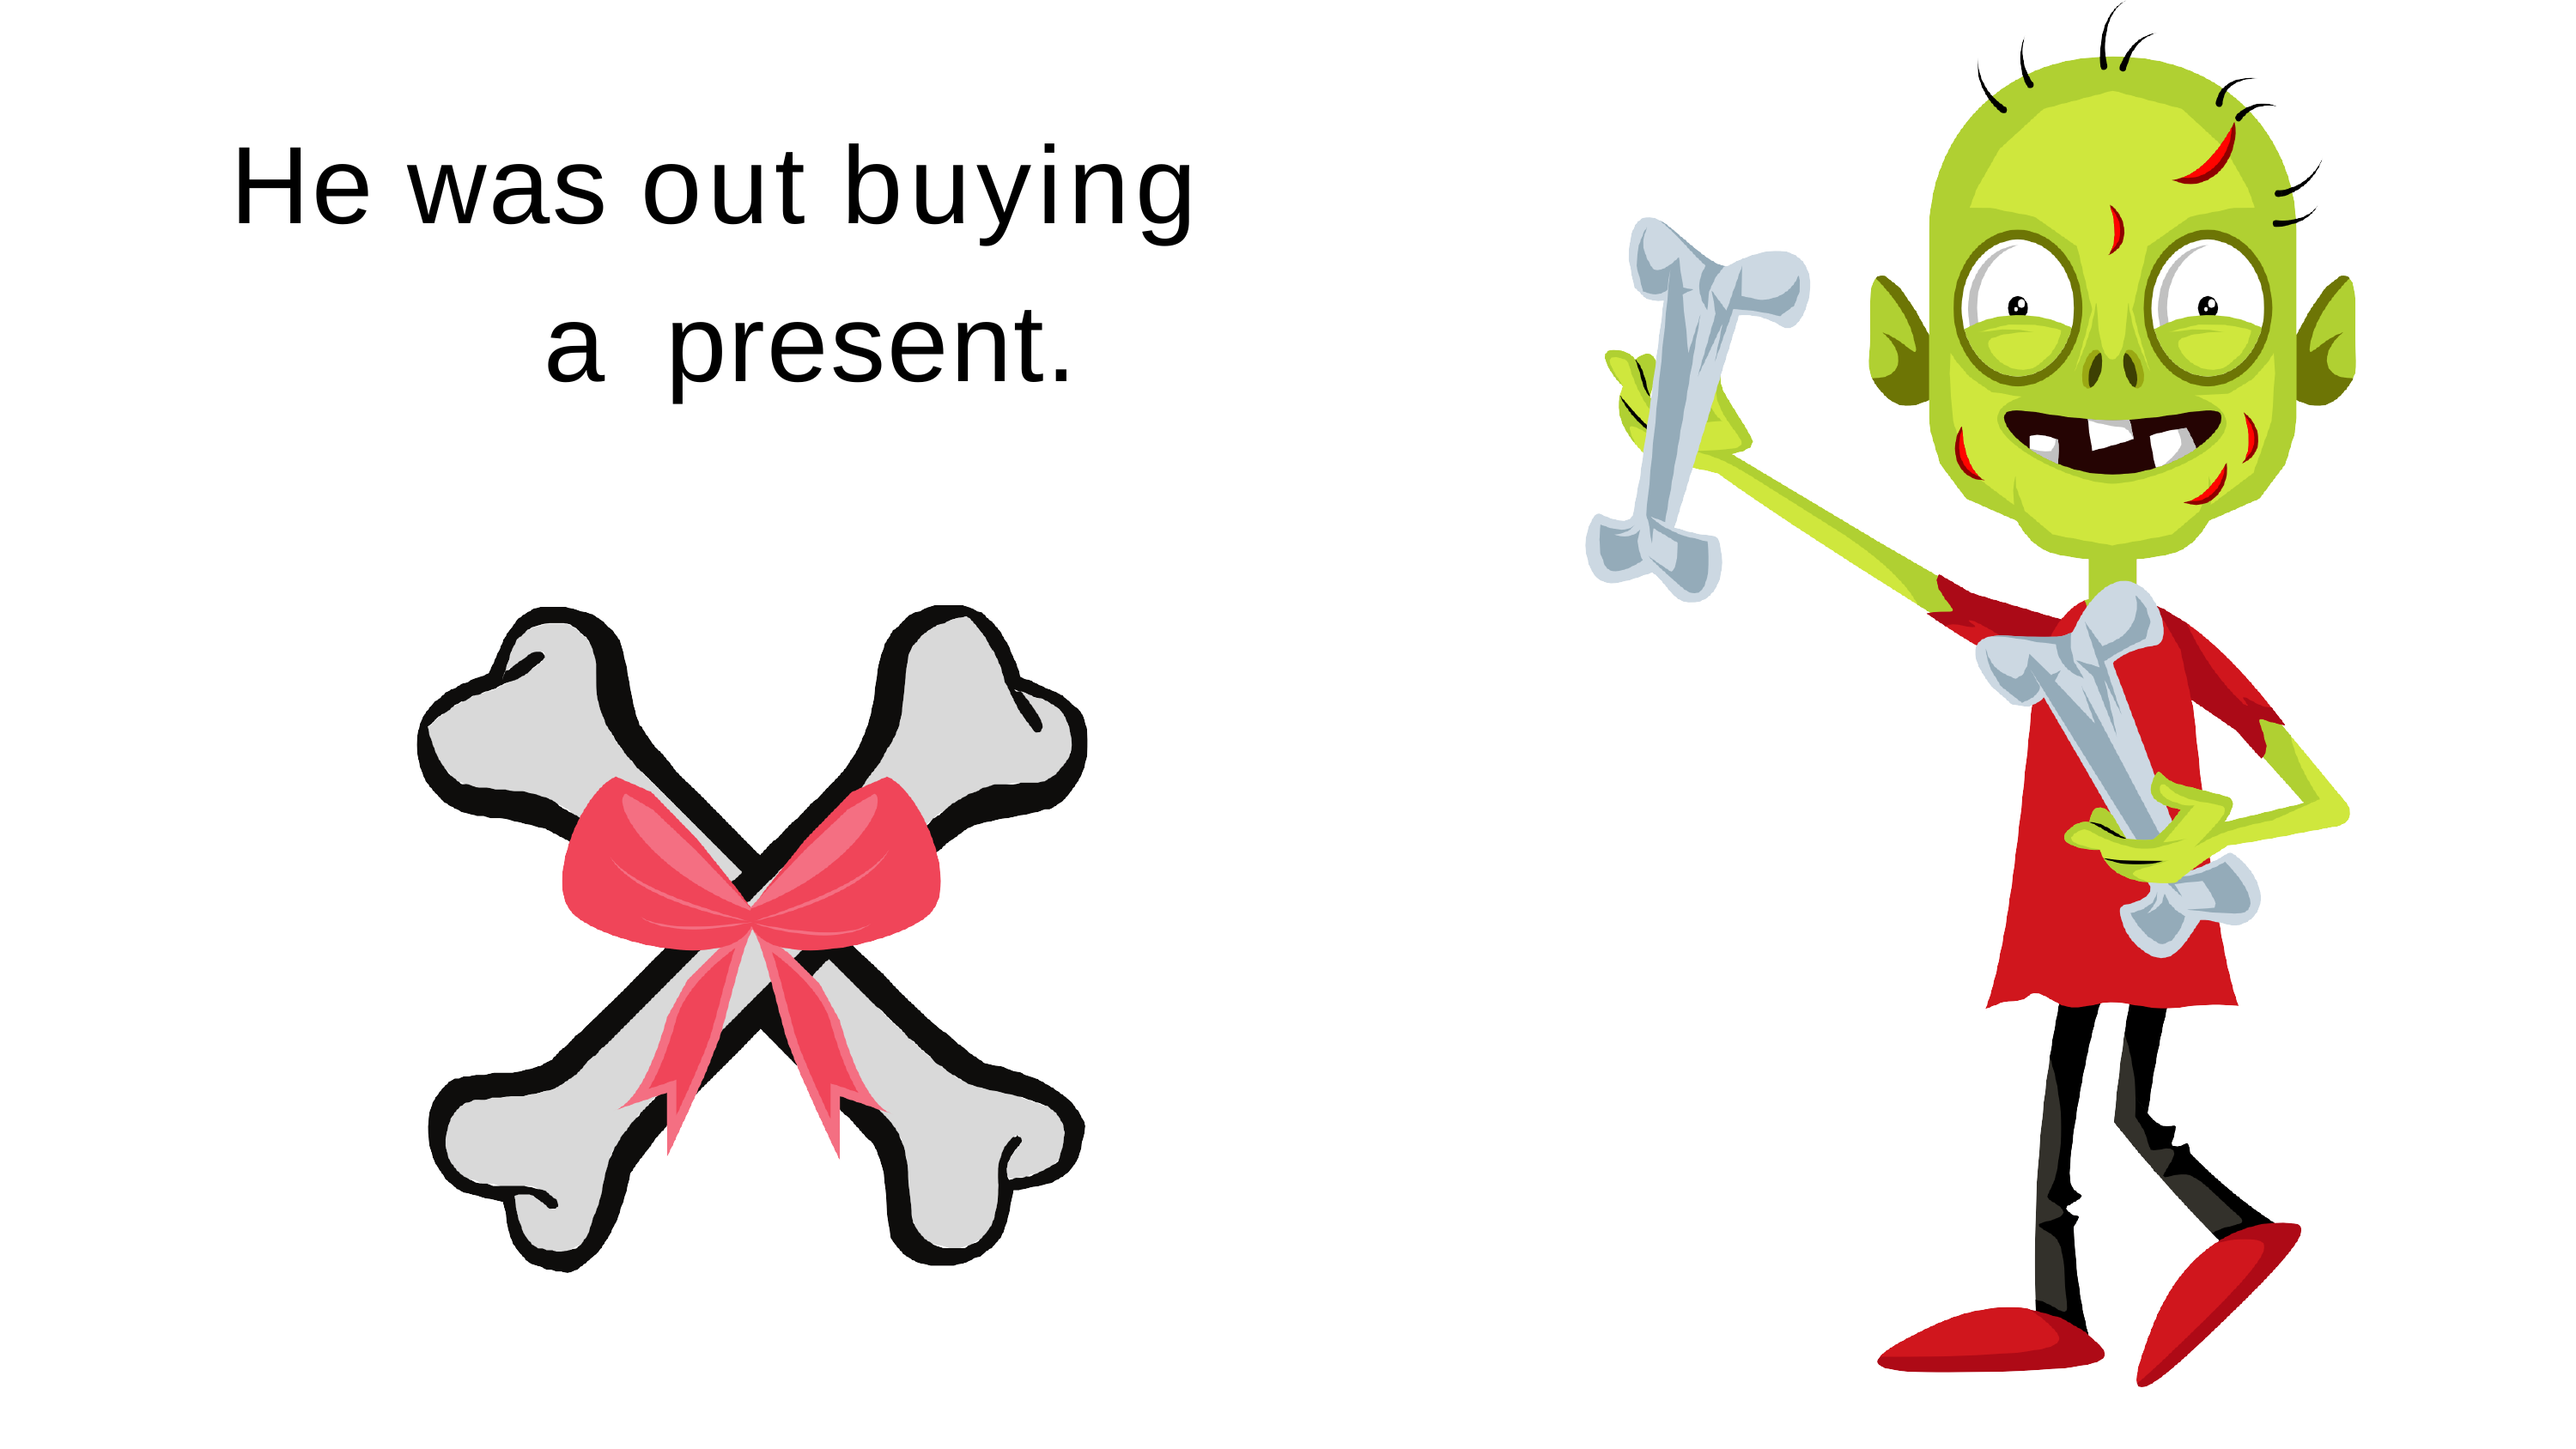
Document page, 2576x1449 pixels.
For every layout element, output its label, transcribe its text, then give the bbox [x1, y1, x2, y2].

title He was out buying a present. [228, 85, 1274, 404]
text_box [1585, 0, 2356, 1387]
text_box [416, 605, 1088, 1273]
